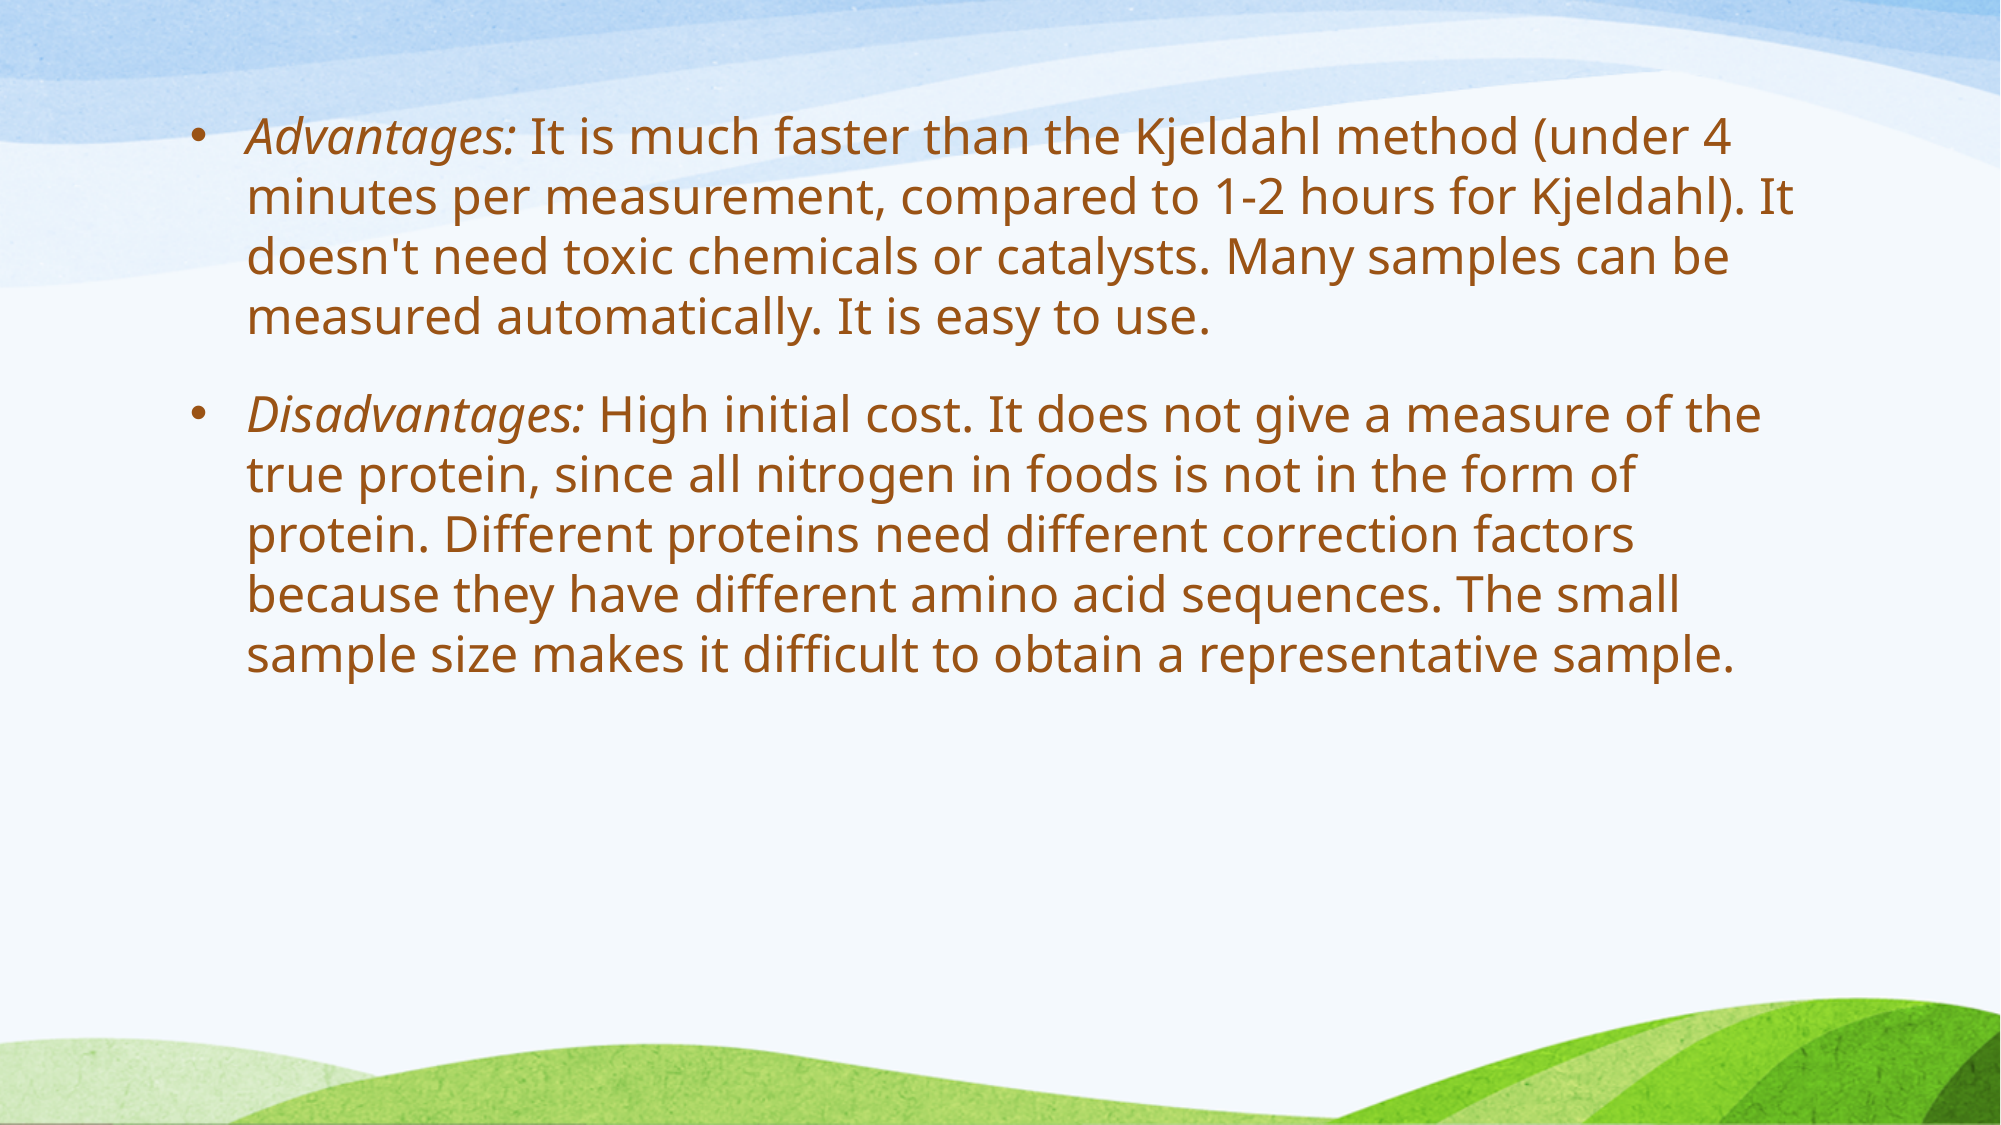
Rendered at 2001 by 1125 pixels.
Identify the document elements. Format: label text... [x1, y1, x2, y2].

list Advantages: It is much faster than the Kjeldahl method (under 4 minutes per measurement, compared to 1-2 hours for Kjeldahl). It doesn't need toxic chemicals or catalysts. Many samples can be measured automatically. It is easy to use. Disadvantages: High initial cost. It does not give a measure of the true protein, since all nitrogen in foods is not in the form of protein. Different proteins need different correction factors because they have different amino acid sequences. The small sample size makes it difficult to obtain a representative sample. [174, 96, 1825, 982]
picture [0, 0, 2001, 1125]
